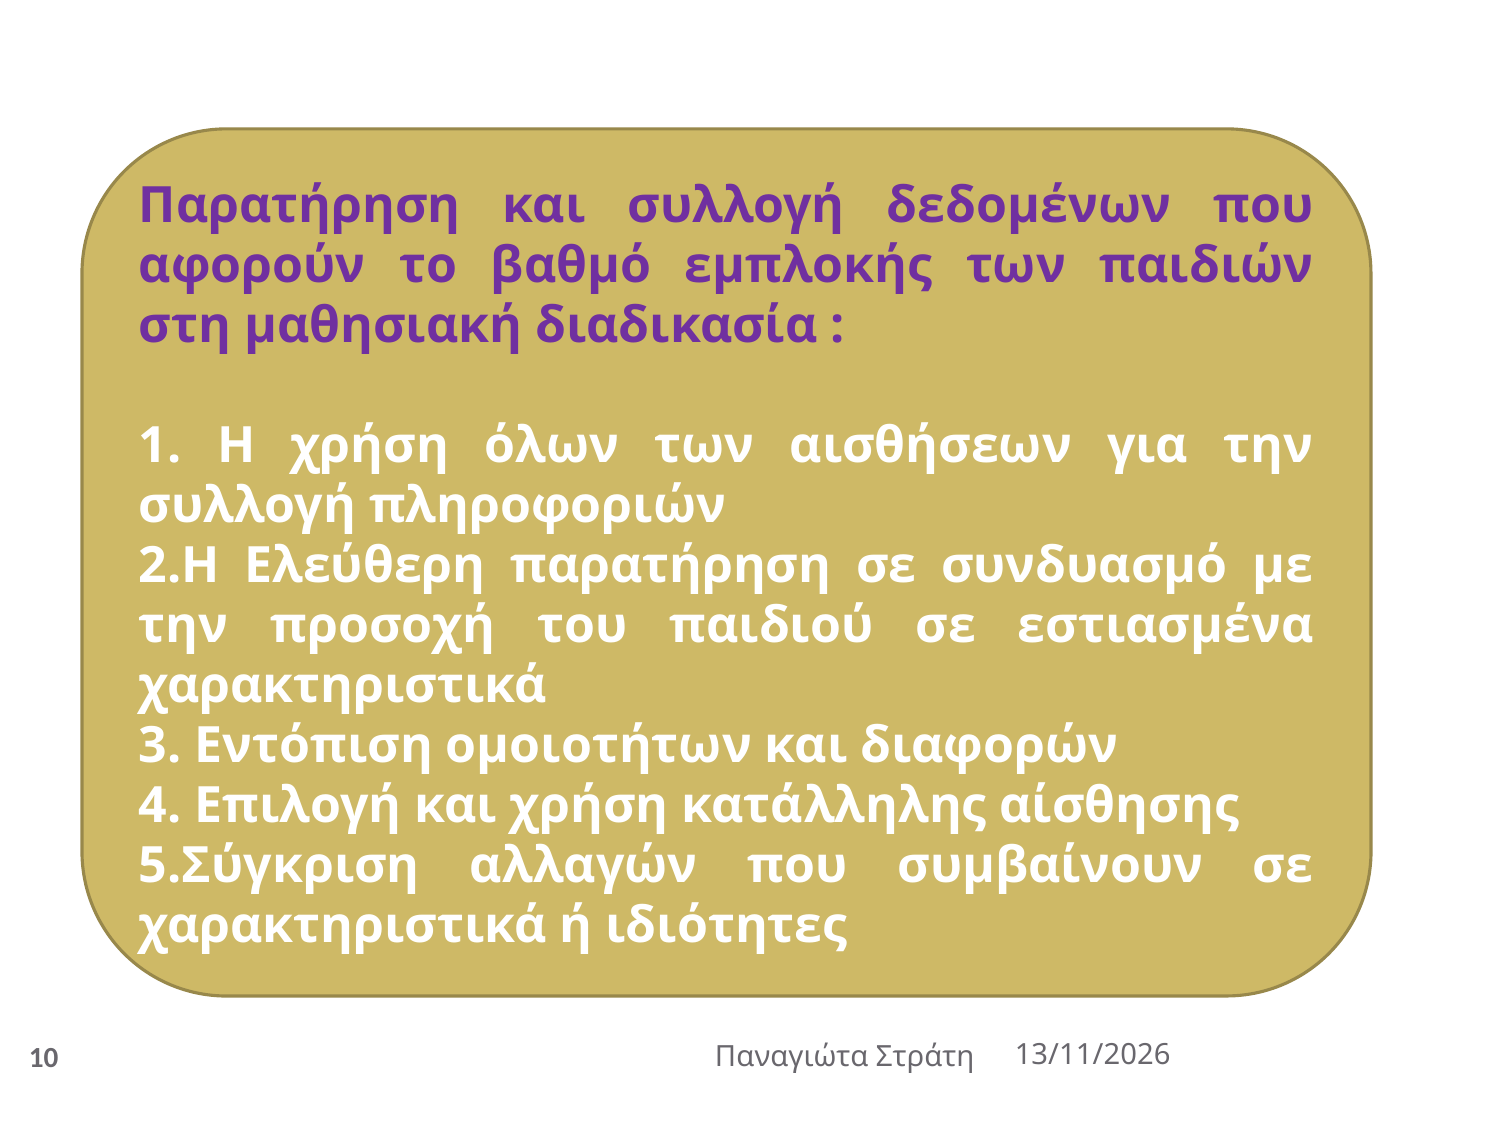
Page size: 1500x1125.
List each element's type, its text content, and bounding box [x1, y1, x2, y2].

text_box Παρατήρηση και συλλογή δεδομένων που αφορούν το βαθμό εμπλοκής των παιδιών στη μαθησιακή διαδικασία : 1. Η χρήση όλων των αισθήσεων για την συλλογή πληροφοριών 2.Η Ελεύθερη παρατήρηση σε συνδυασμό με την προσοχή του παιδιού σε εστιασμένα χαρακτηριστικά 3. Εντόπιση ομοιοτήτων και διαφορών 4. Επιλογή και χρήση κατάλληλης αίσθησης 5.Σύγκριση αλλαγών που συμβαίνουν σε χαρακτηριστικά ή ιδιότητες [80, 127, 1373, 998]
slide_number 10 [0, 1025, 88, 1088]
footer Παναγιώτα Στράτη [99, 1025, 990, 1085]
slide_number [999, 1025, 1438, 1085]
